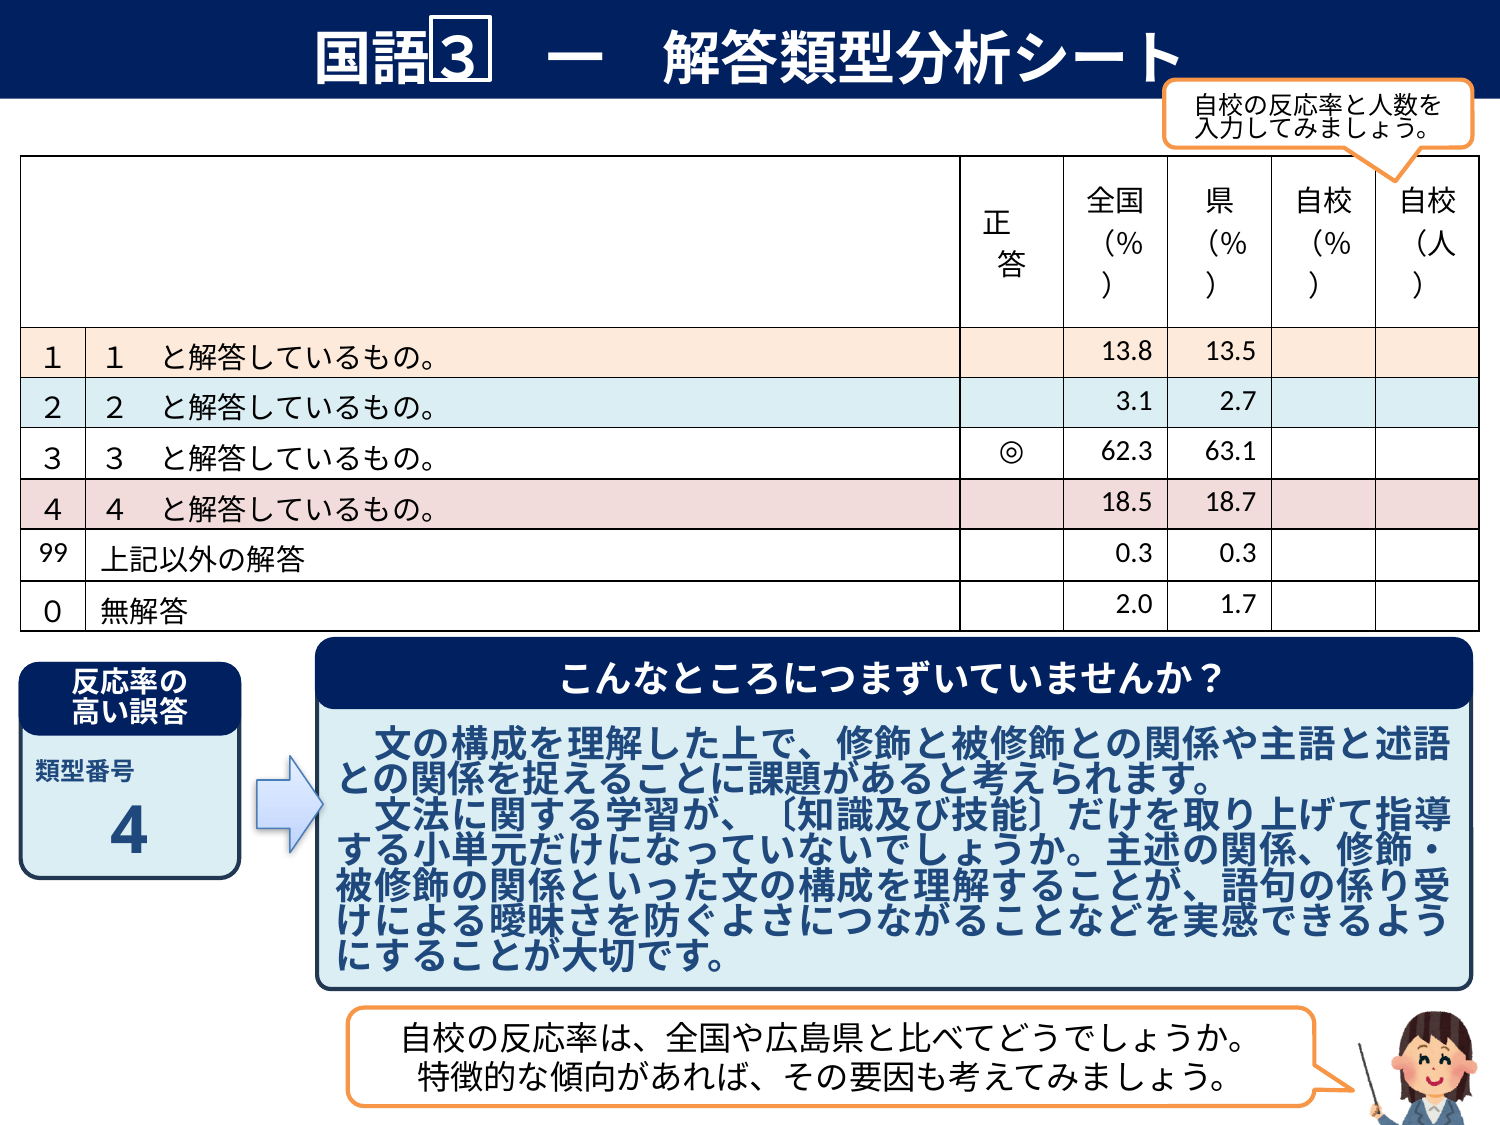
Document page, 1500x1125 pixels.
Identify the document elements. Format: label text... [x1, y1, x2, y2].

text_box 4 [18, 718, 242, 881]
table_cell [1376, 328, 1478, 377]
table_cell ３ と解答しているもの。 [86, 428, 959, 478]
table_cell ４ [21, 480, 85, 528]
table_cell [961, 378, 1063, 427]
table_cell 18.7 [1168, 480, 1271, 528]
table_cell １ [21, 328, 85, 377]
text_box 類型番号 [8, 748, 163, 794]
table_cell 1.7 [1168, 582, 1271, 630]
table_cell [1376, 480, 1478, 528]
table_cell １ と解答しているもの。 [86, 328, 959, 377]
table_cell [961, 328, 1063, 377]
table_cell ３ [21, 428, 85, 478]
table_cell 0.3 [1168, 530, 1271, 580]
table_cell [1376, 582, 1478, 630]
table_cell 0.3 [1064, 530, 1167, 580]
text_box 文の構成を理解した上で、修飾と被修飾との関係や主語と述語との関係を捉えることに課題があると考えられます。 文法に関する学習が、〔知識及び技能〕だけを取り上げて指導する小単元だけになっていないでしょうか。主述の関係、修飾・被修飾の関係といった文の構成を理解することが、語句の係り受けによる曖昧さを防ぐよさにつながることなどを実感できるようにすることが大切です。 [315, 692, 1474, 992]
table_cell 18.5 [1064, 480, 1167, 528]
table_cell [1272, 480, 1375, 528]
table_header 正 答 [961, 157, 1063, 327]
text_box [256, 755, 324, 854]
table_cell [961, 480, 1063, 528]
text_box 自校の反応率と人数を 入力してみましょう。 [1162, 77, 1475, 184]
table_cell 無解答 [86, 582, 959, 630]
table_cell 62.3 [1064, 428, 1167, 478]
table_cell 2.0 [1064, 582, 1167, 630]
table_header 全国（％） [1064, 157, 1167, 327]
table_cell [1376, 378, 1478, 427]
table_cell 13.8 [1064, 328, 1167, 377]
table_cell 上記以外の解答 [86, 530, 959, 580]
text_box [429, 15, 492, 82]
table_cell [1272, 530, 1375, 580]
table_cell 63.1 [1168, 428, 1271, 478]
table_cell [1376, 428, 1478, 478]
text_box 国語３ 一 解答類型分析シート [0, 0, 1500, 99]
table_cell 99 [21, 530, 85, 580]
table_cell [1272, 582, 1375, 630]
table_cell ０ [21, 582, 85, 630]
table_header 県（％） [1168, 157, 1271, 327]
table_cell 3.1 [1064, 378, 1167, 427]
table_cell ◎ [961, 428, 1063, 478]
table_header 自校（％） [1272, 157, 1375, 327]
table_cell [961, 530, 1063, 580]
table_header 自校（人） [1376, 157, 1478, 327]
table_cell 2.7 [1168, 378, 1271, 427]
text_box 反応率の 高い誤答 [18, 661, 242, 736]
table_header [21, 157, 959, 327]
table_cell [1376, 530, 1478, 580]
table_cell [1272, 328, 1375, 377]
table_cell [1272, 428, 1375, 478]
table_cell ２ [21, 378, 85, 427]
text_box こんなところにつまずいていませんか？ [314, 636, 1474, 710]
table_cell [1272, 378, 1375, 427]
picture [1352, 1008, 1485, 1125]
text_box 自校の反応率は、全国や広島県と比べてどうでしょうか。 特徴的な傾向があれば、その要因も考えてみましょう。 [345, 1005, 1347, 1109]
table_cell [961, 582, 1063, 630]
table_cell ２ と解答しているもの。 [86, 378, 959, 427]
table_cell 13.5 [1168, 328, 1271, 377]
table_cell ４ と解答しているもの。 [86, 480, 959, 528]
